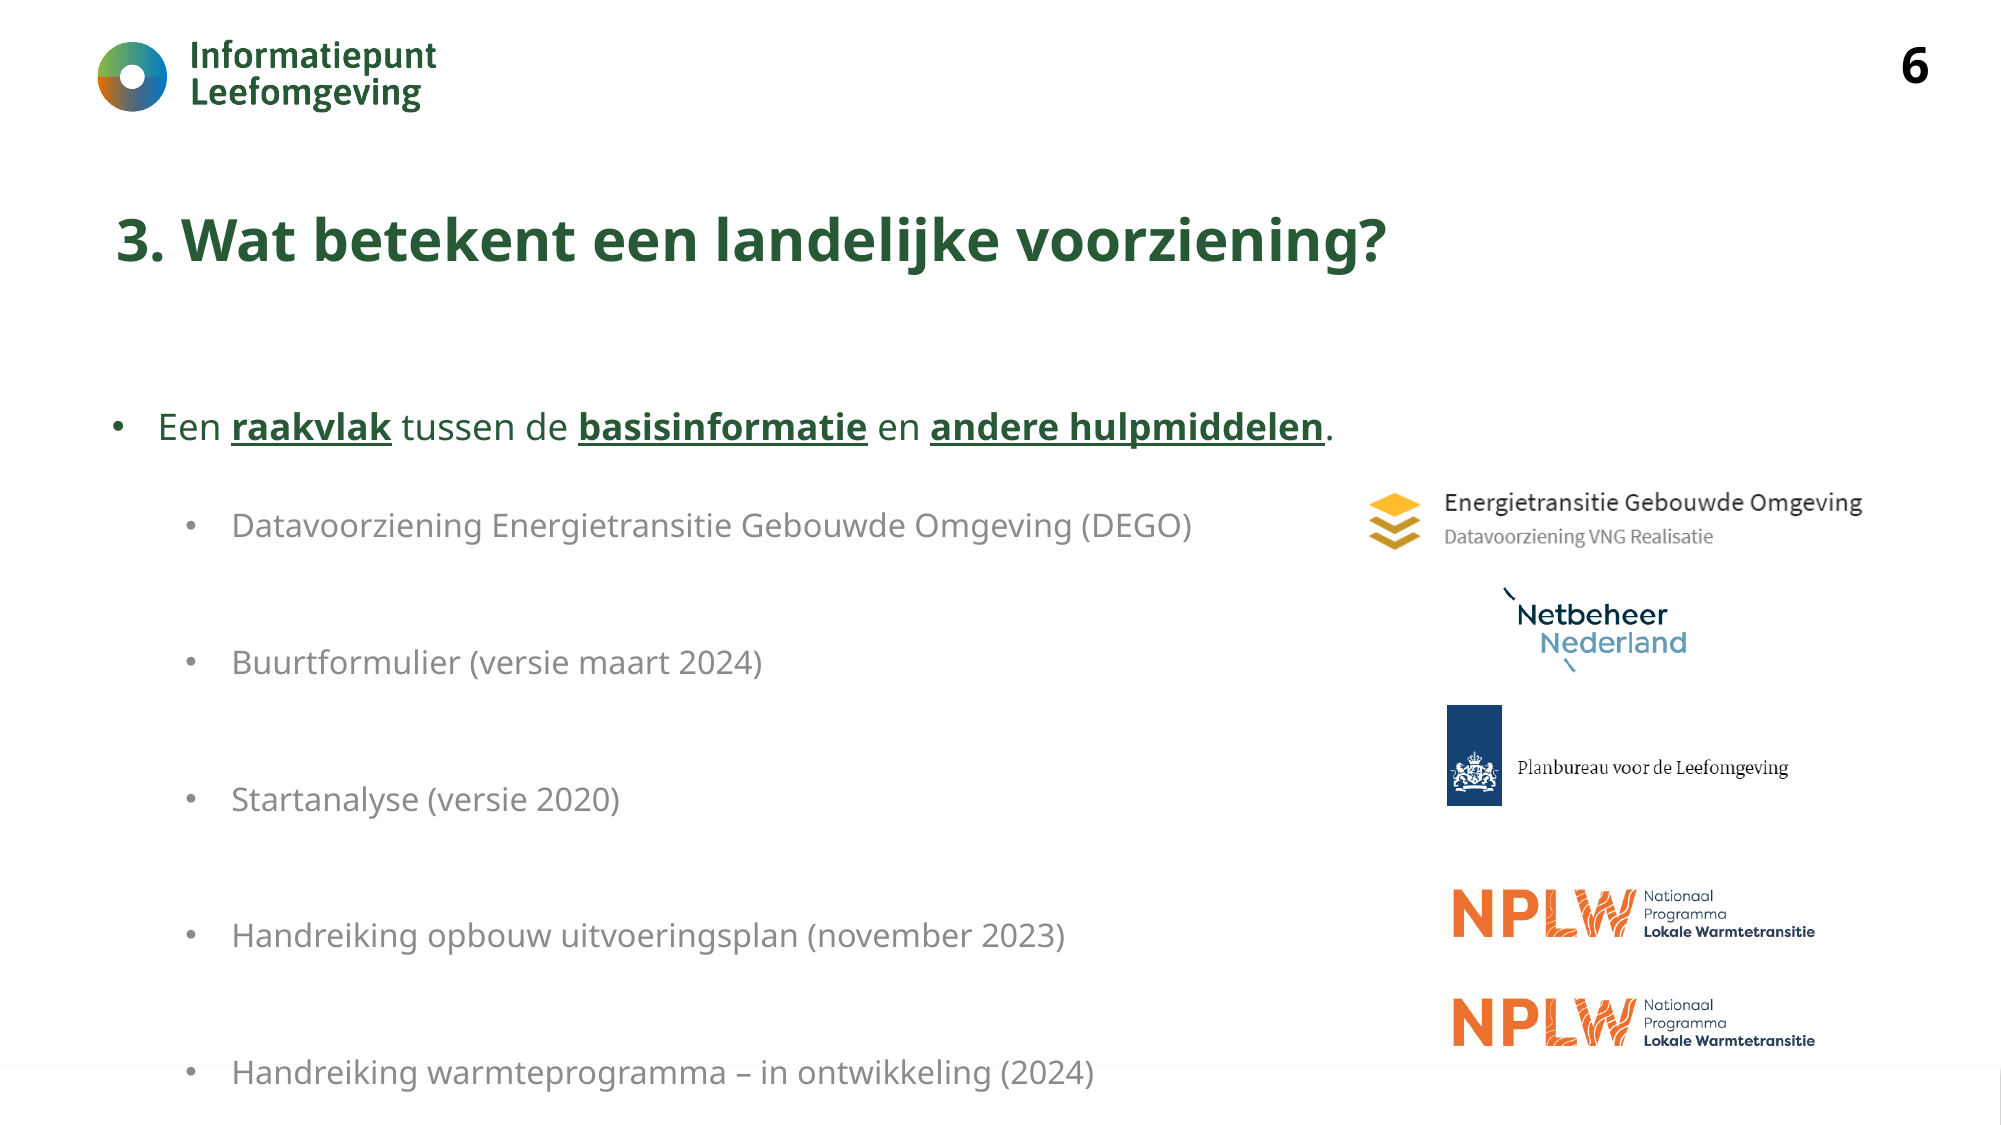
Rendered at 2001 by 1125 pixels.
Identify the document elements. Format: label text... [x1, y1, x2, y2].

picture [1490, 578, 1694, 674]
text_box 6 [1862, 26, 1970, 101]
picture [1445, 884, 1822, 945]
picture [1366, 471, 1867, 556]
picture [1443, 704, 1789, 806]
picture [68, 12, 513, 142]
title 3. Wat betekent een landelijke voorziening? [101, 195, 1899, 399]
picture [1445, 992, 1822, 1053]
subtitle Een raakvlak tussen de basisinformatie en andere hulpmiddelen. Datavoorziening Energietransitie Gebouwde Omgeving (DEGO) Buurtformulier (versie maart 2024) Startanalyse (versie 2020) Handreiking opbouw uitvoeringsplan (november 2023) Handreiking warmteprogramma – in ontwikkeling (2024) [96, 395, 1893, 1105]
